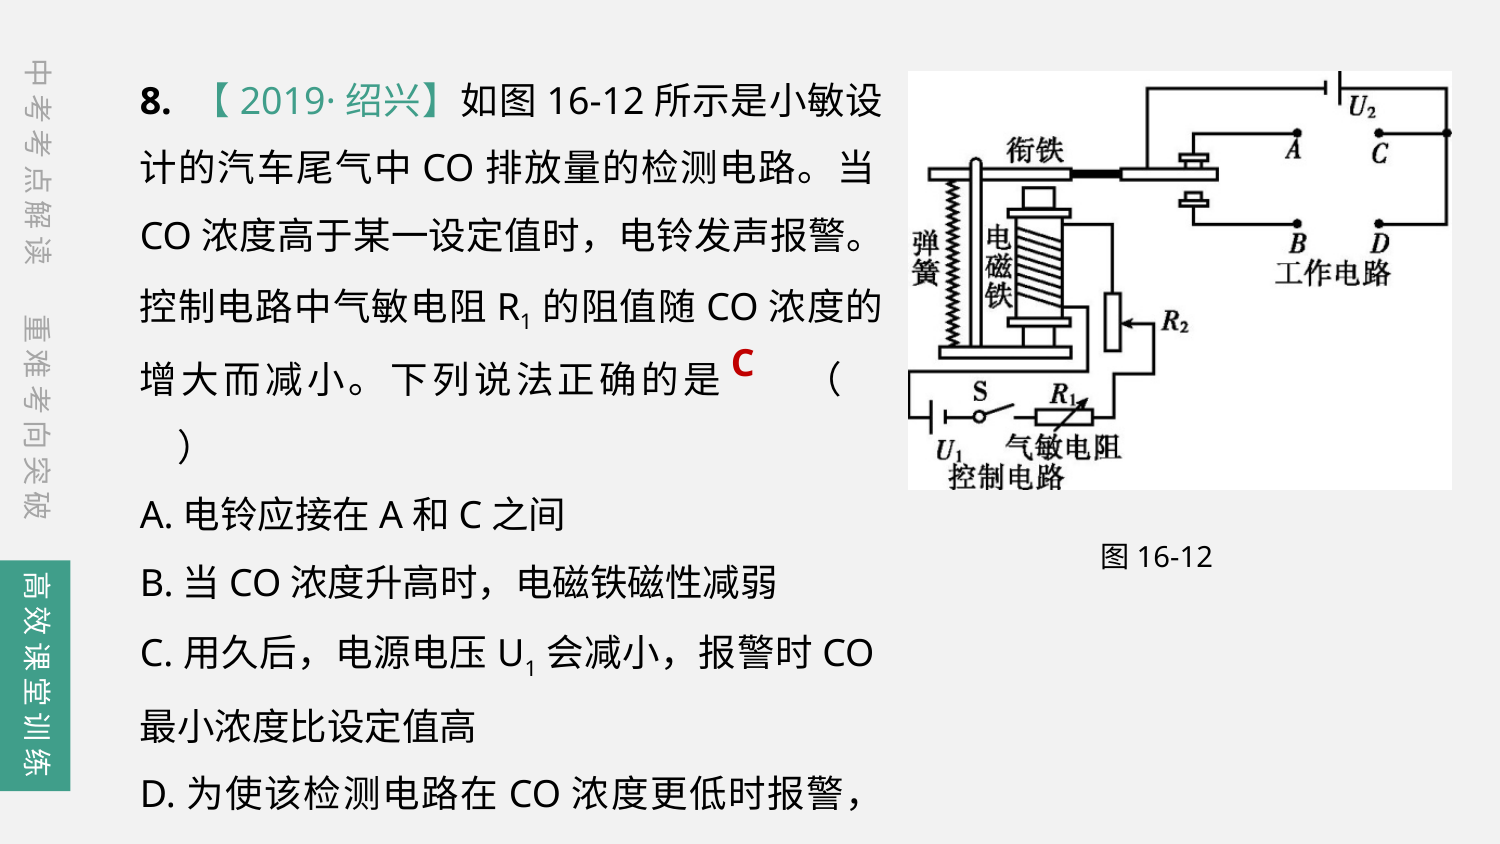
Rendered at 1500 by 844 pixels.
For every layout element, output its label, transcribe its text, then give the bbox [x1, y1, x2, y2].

text_box C [716, 331, 770, 391]
picture [908, 71, 1452, 490]
text_box 图16-12 [1085, 531, 1228, 581]
text_box [0, 559, 71, 792]
text_box 8. 【2019·绍兴】如图16-12所示是小敏设计的汽车尾气中CO排放量的检测电路。当CO浓度高于某一设定值时，电铃发声报警。控制电路中气敏电阻R1的阻值随CO浓度的增大而减小。下列说法正确的是 （ ） A.电铃应接在A和C之间 B.当CO浓度升高时，电磁铁磁性减弱 C.用久后，电源电压U1会减小，报警时CO最小浓度比设定值高 D.为使该检测电路在CO浓度更低时报警，可将R2的滑片向下移 [124, 47, 899, 844]
text_box 重难考向突破 [15, 302, 63, 534]
text_box 高效课堂训练 [15, 559, 63, 790]
text_box 中考考点解读 [15, 47, 63, 278]
